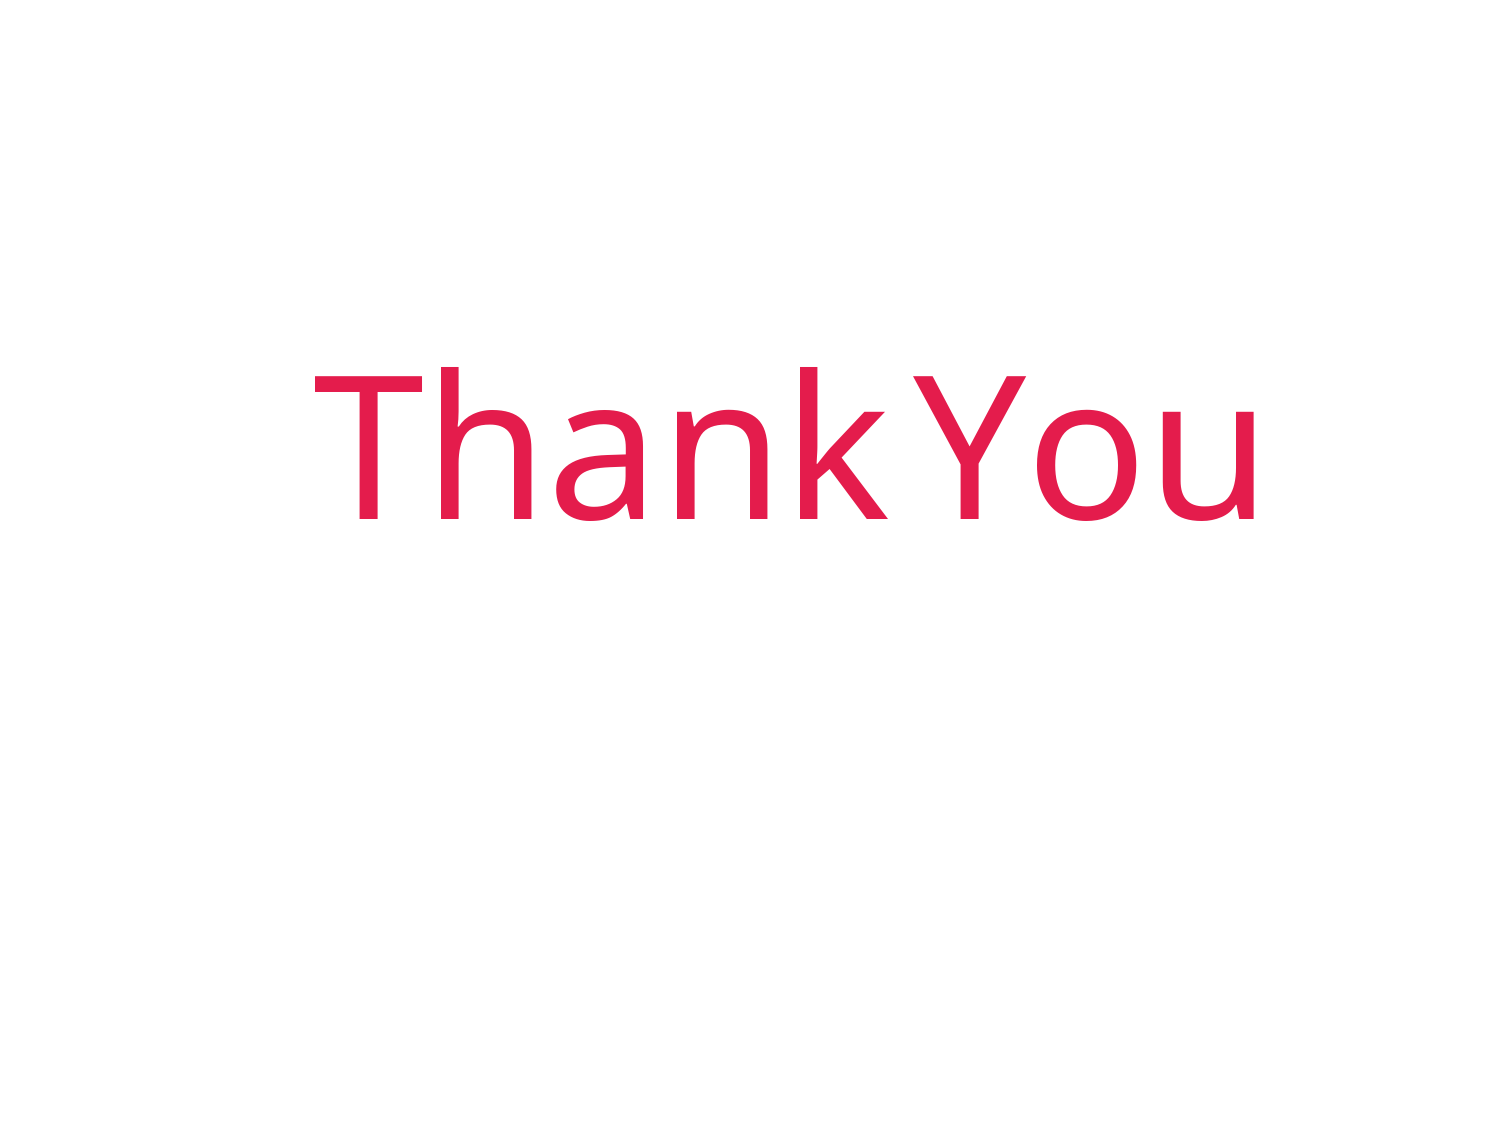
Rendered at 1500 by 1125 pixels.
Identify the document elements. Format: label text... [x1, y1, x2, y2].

title Thank You [152, 317, 1430, 560]
